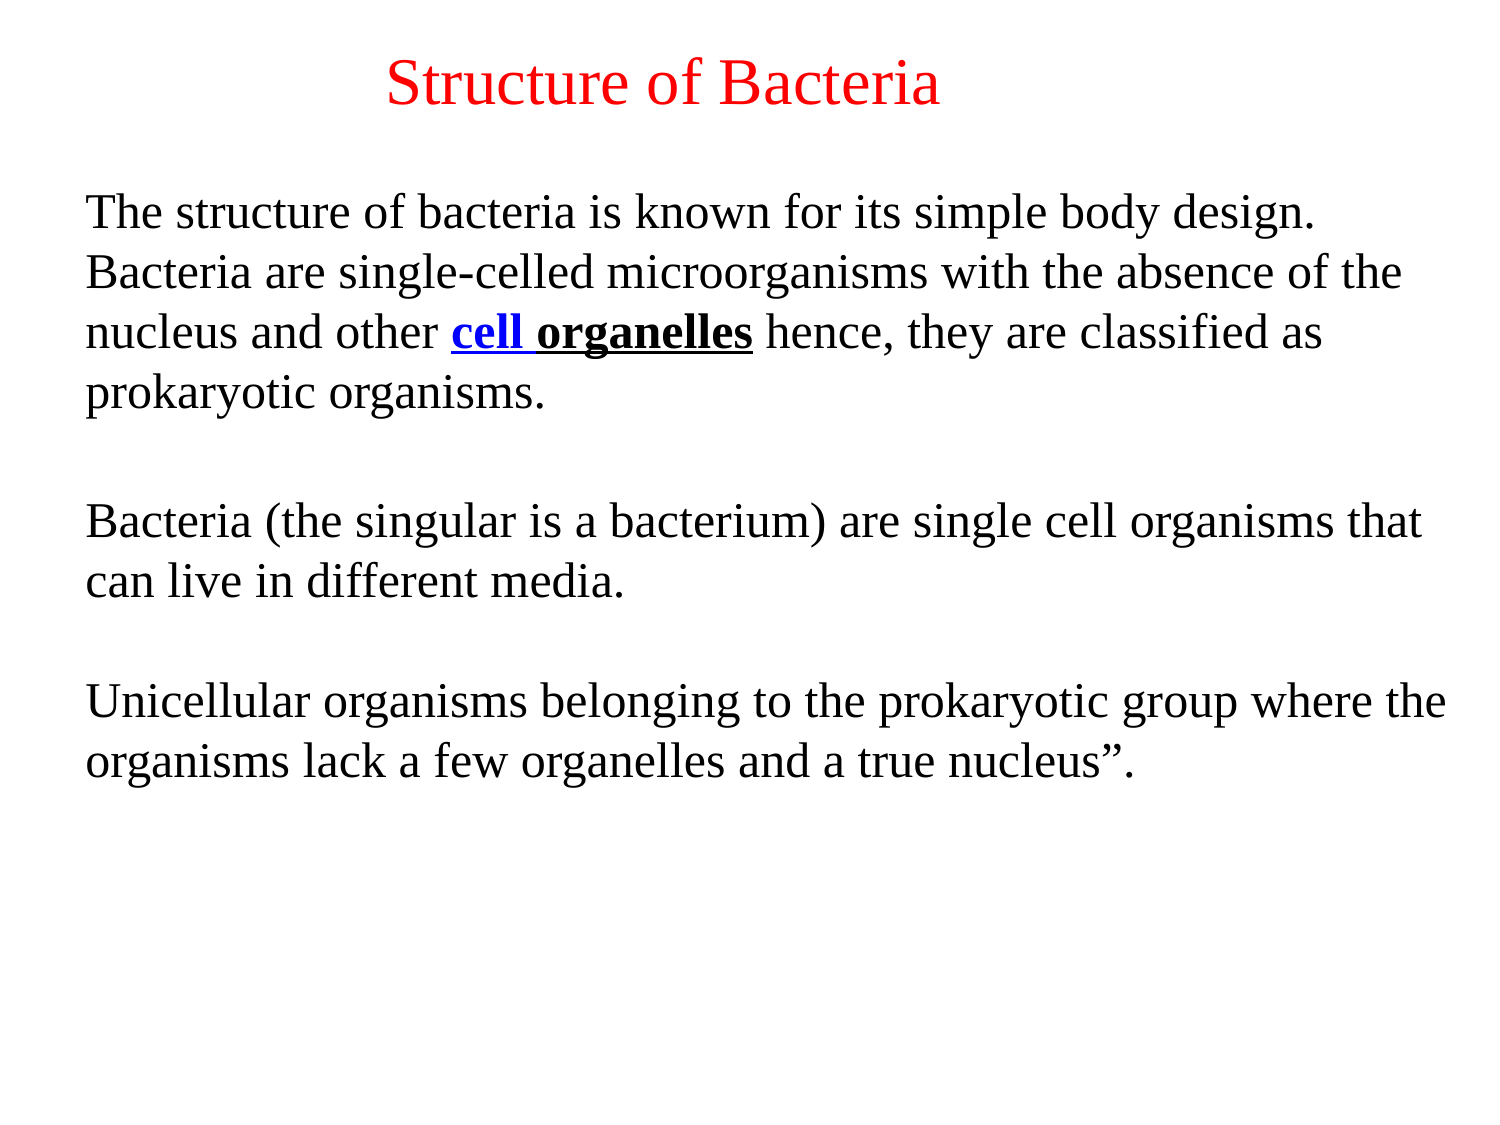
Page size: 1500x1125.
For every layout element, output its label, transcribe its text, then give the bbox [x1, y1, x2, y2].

text_box Structure of Bacteria The structure of bacteria is known for its simple body design. Bacteria are single-celled microorganisms with the absence of the nucleus and other cell organelles hence, they are classified as prokaryotic organisms. [70, 30, 1500, 426]
text_box Bacteria (the singular is a bacterium) are single cell organisms that can live in different media. Unicellular organisms belonging to the prokaryotic group where the organisms lack a few organelles and a true nucleus”. [70, 479, 1500, 795]
